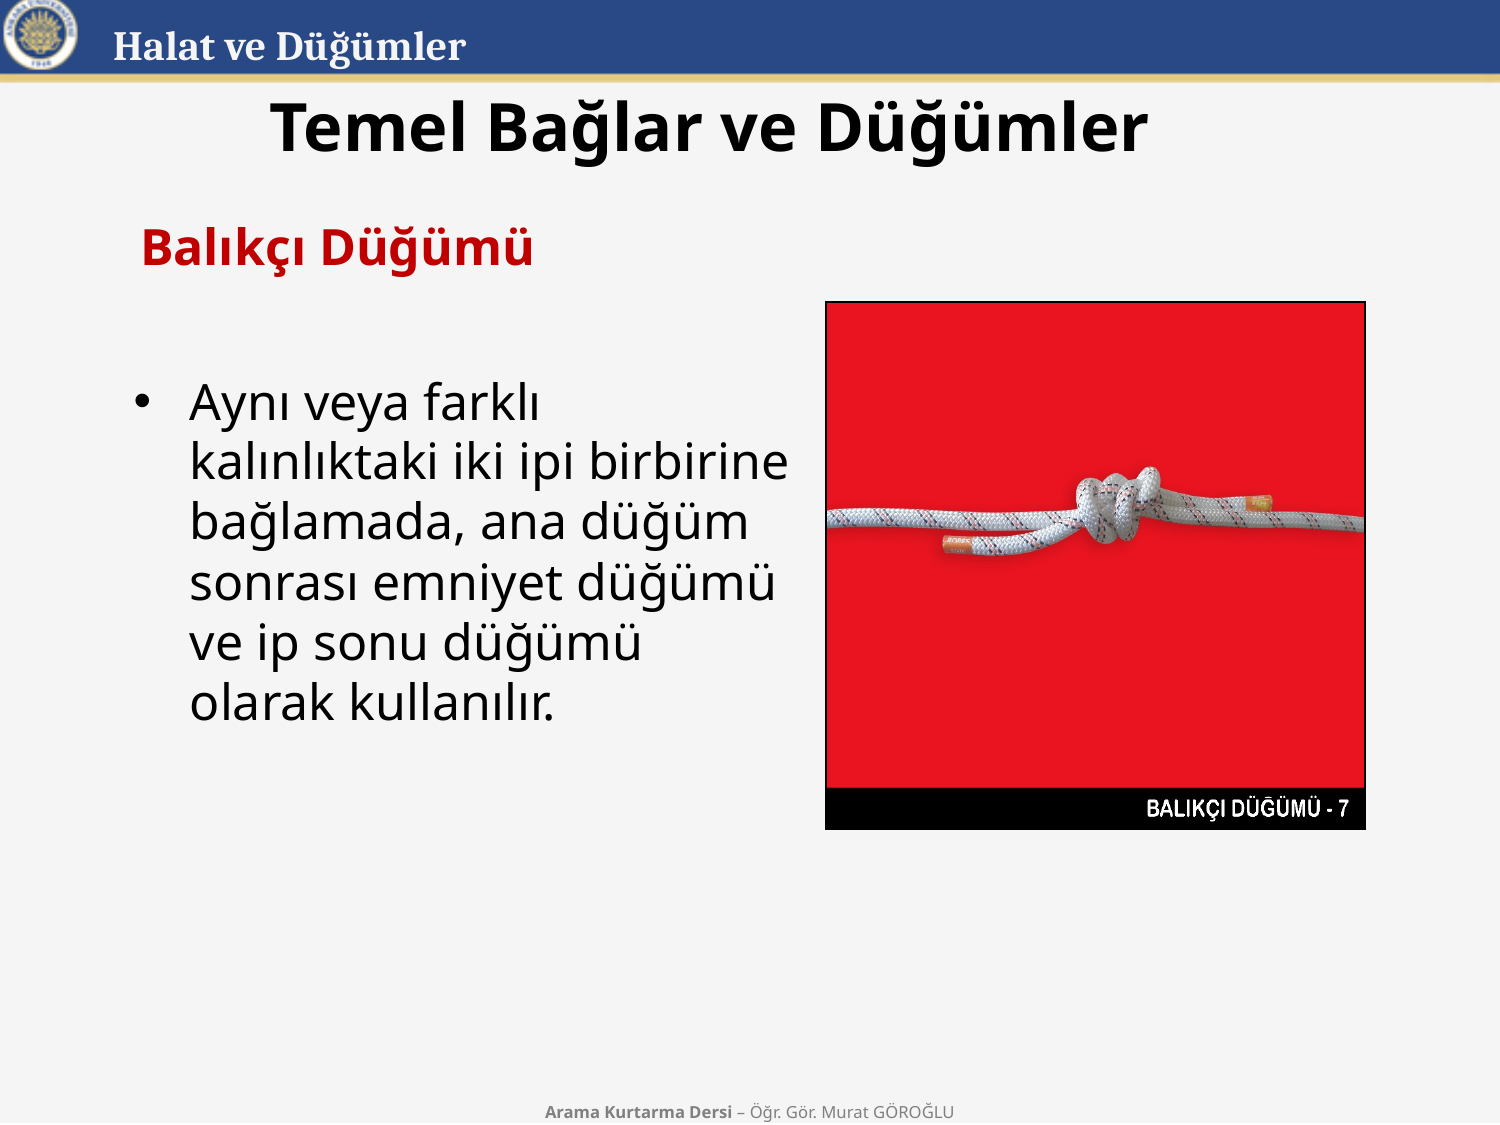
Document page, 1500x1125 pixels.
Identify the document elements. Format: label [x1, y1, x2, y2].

picture [826, 302, 1364, 828]
list [0, 0, 1500, 1123]
